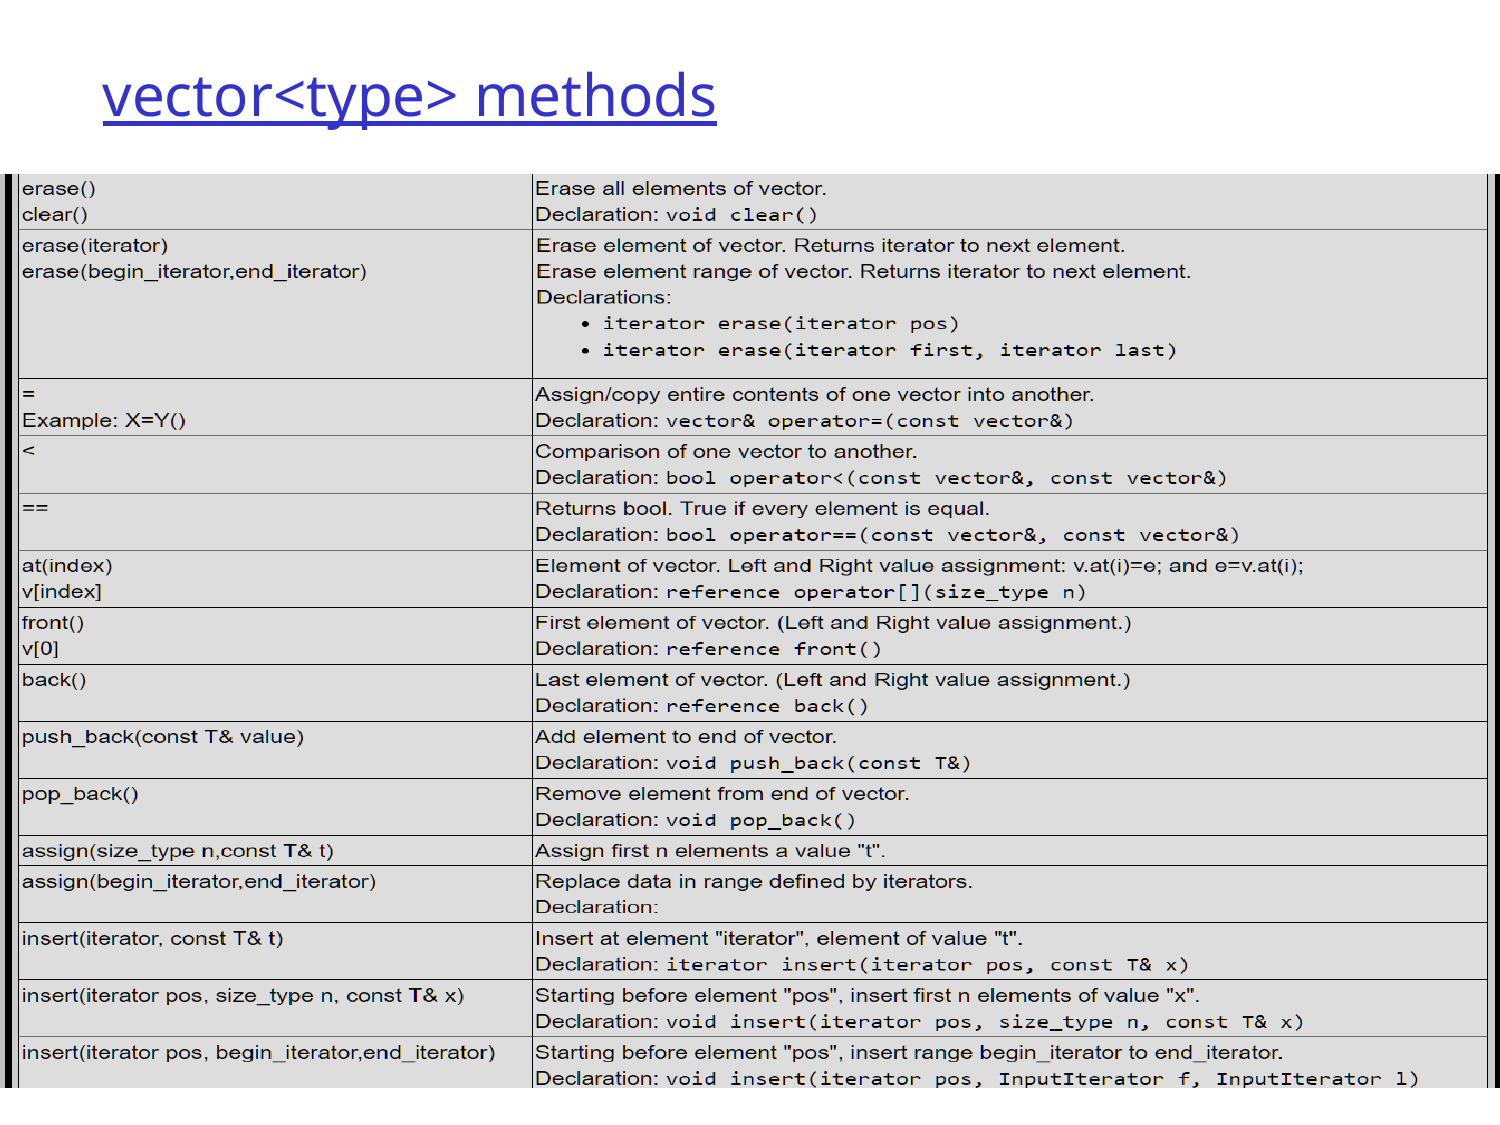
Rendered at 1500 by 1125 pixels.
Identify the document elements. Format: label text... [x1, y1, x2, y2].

title vector<type> methods [87, 49, 1451, 138]
picture [0, 174, 1500, 1088]
